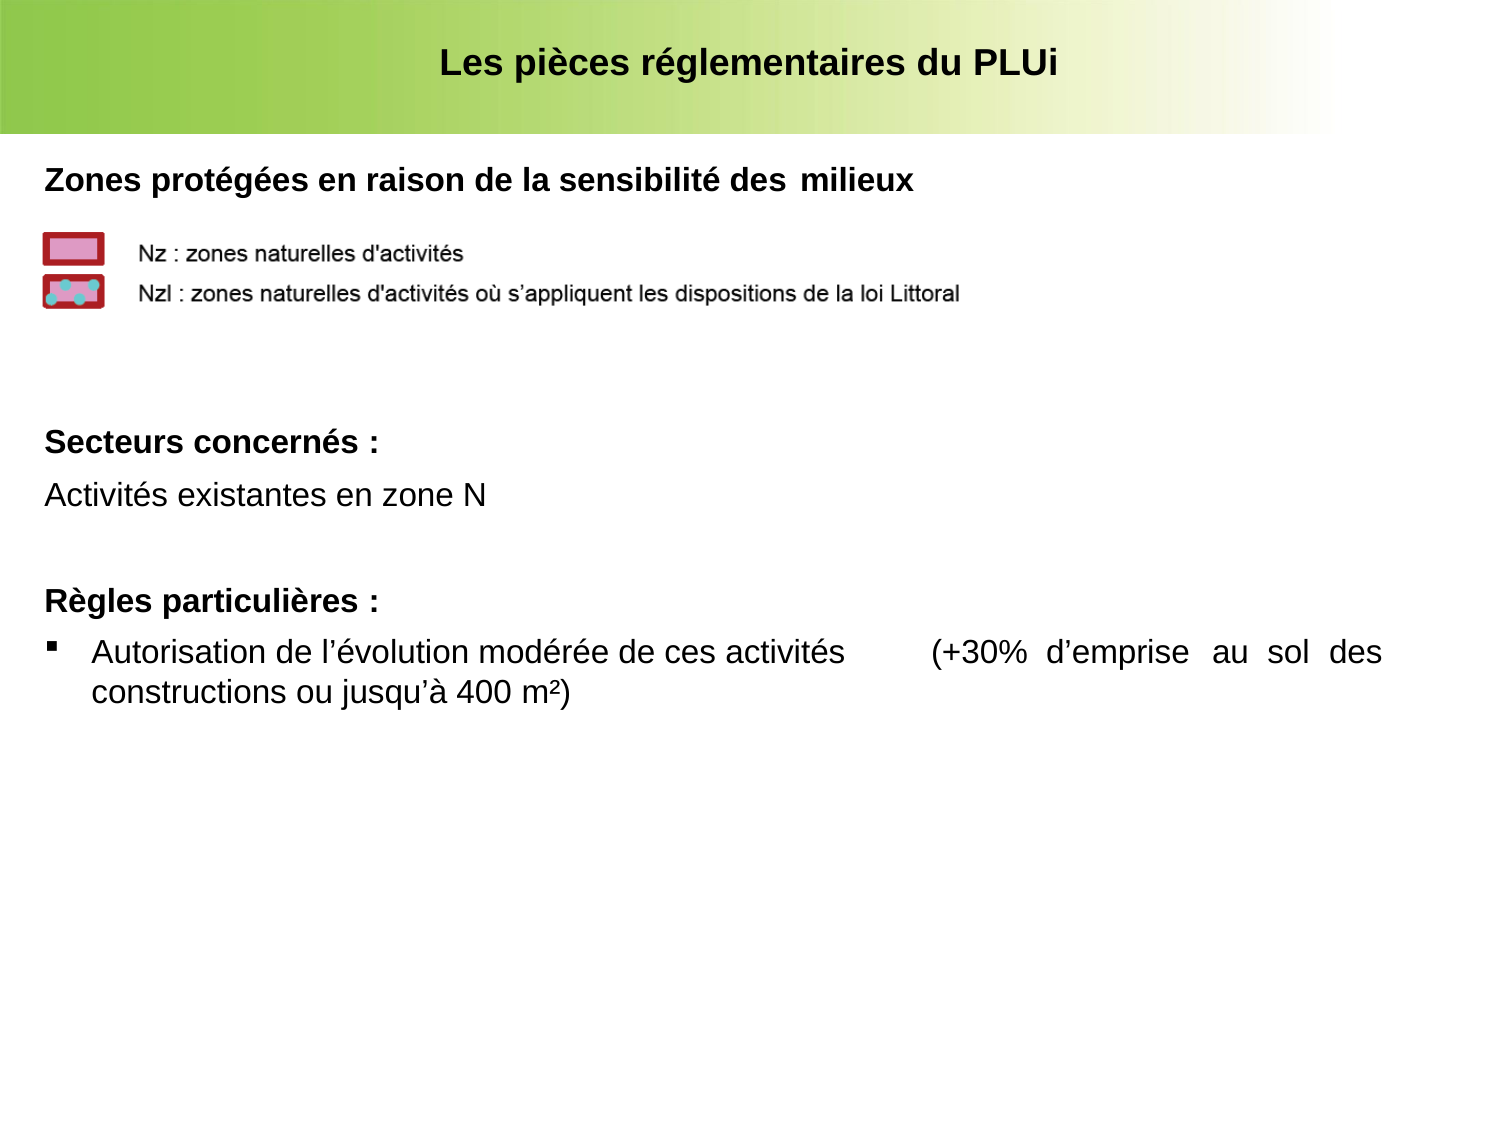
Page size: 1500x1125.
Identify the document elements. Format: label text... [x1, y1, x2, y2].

text_box (+30% d’emprise [928, 630, 1195, 671]
text_box [29, 231, 1005, 313]
text_box Autorisation de l’évolution modérée de ces activités constructions ou jusqu’à 400 m²) [42, 630, 914, 711]
text_box Secteurs concernés : Activités existantes en zone N Règles particulières : [42, 420, 492, 620]
text_box Zones protégées en raison de la sensibilité des milieux [42, 158, 920, 199]
text_box Les pièces réglementaires du PLUi [437, 37, 1063, 226]
picture [0, 0, 1500, 134]
text_box au sol des [1209, 630, 1387, 671]
